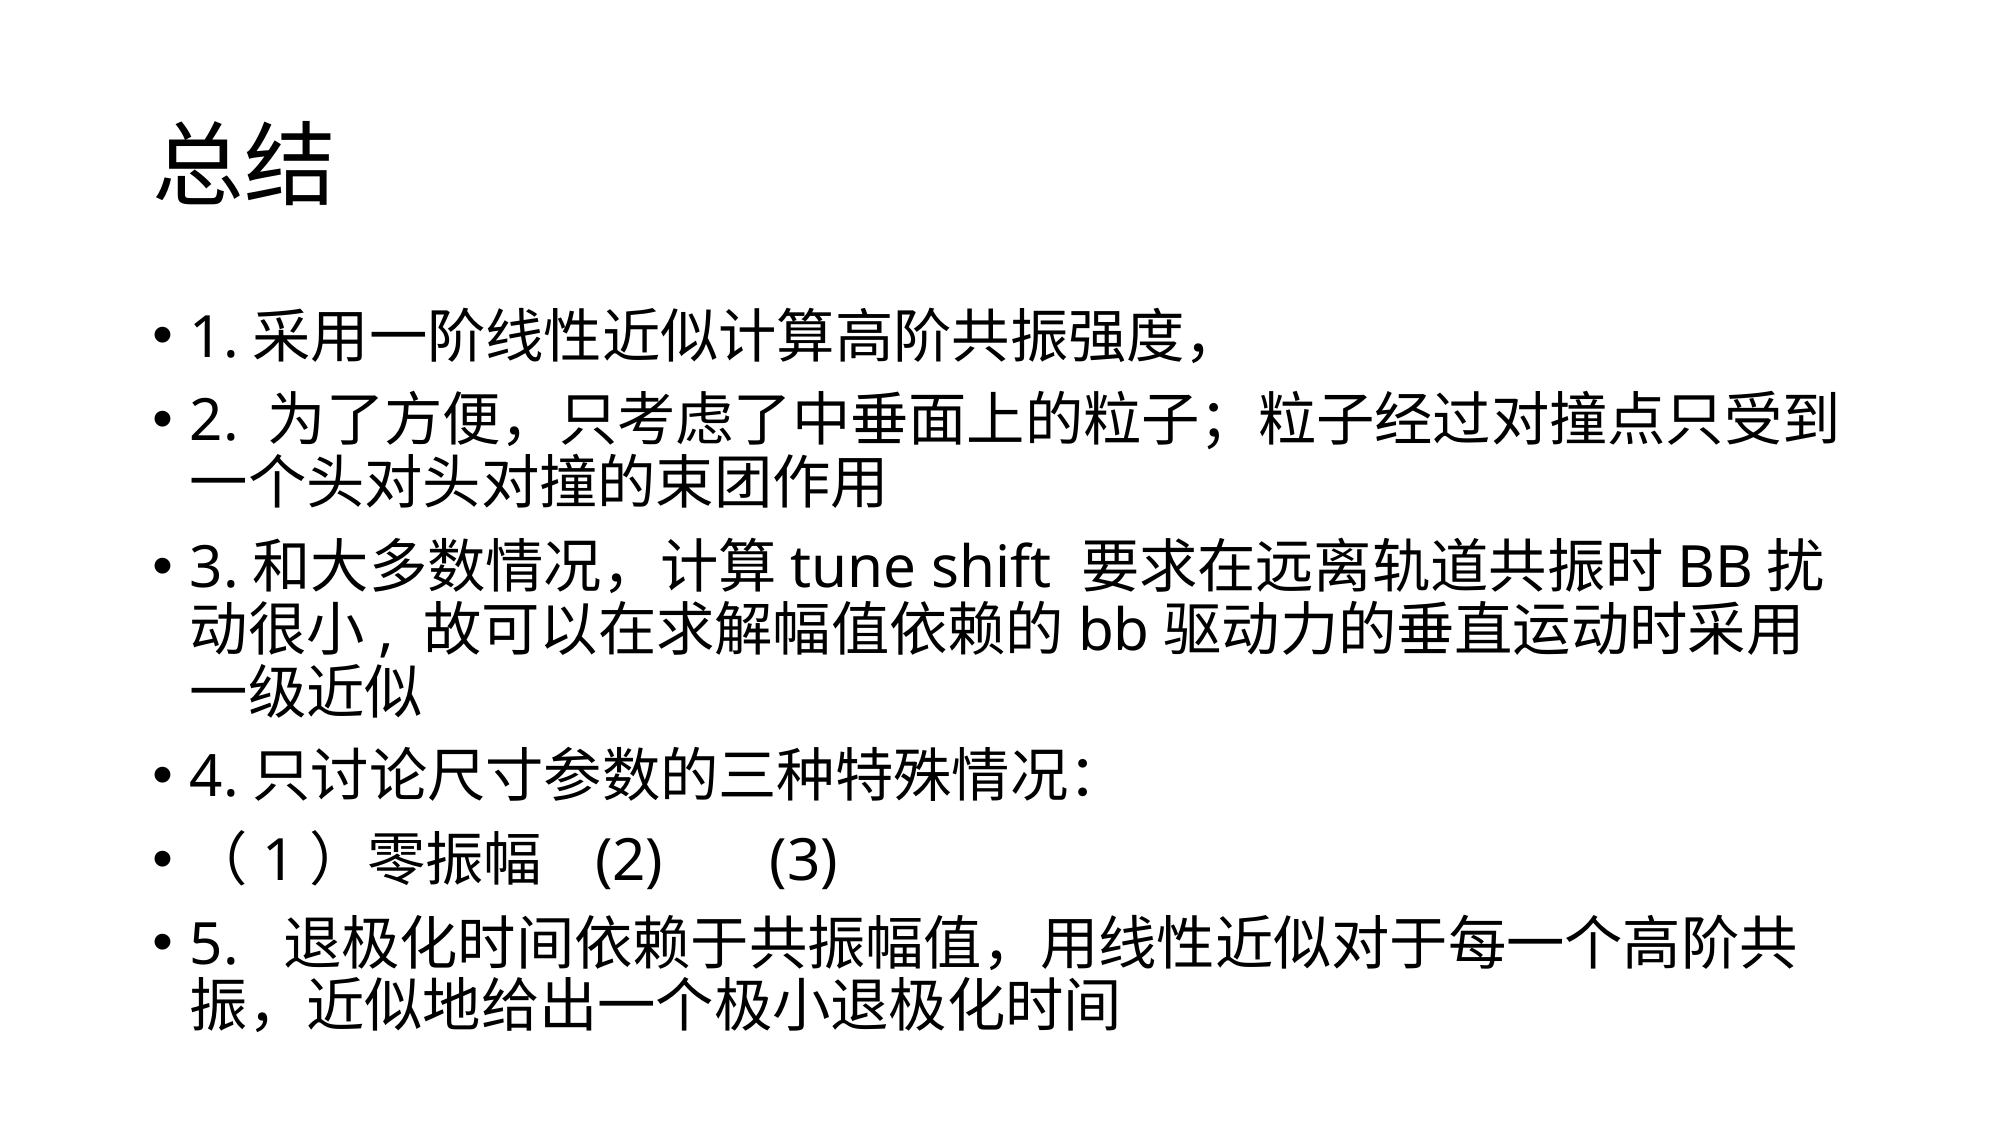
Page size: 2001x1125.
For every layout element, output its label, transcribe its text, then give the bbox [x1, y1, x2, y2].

title 总结 [137, 59, 1863, 278]
